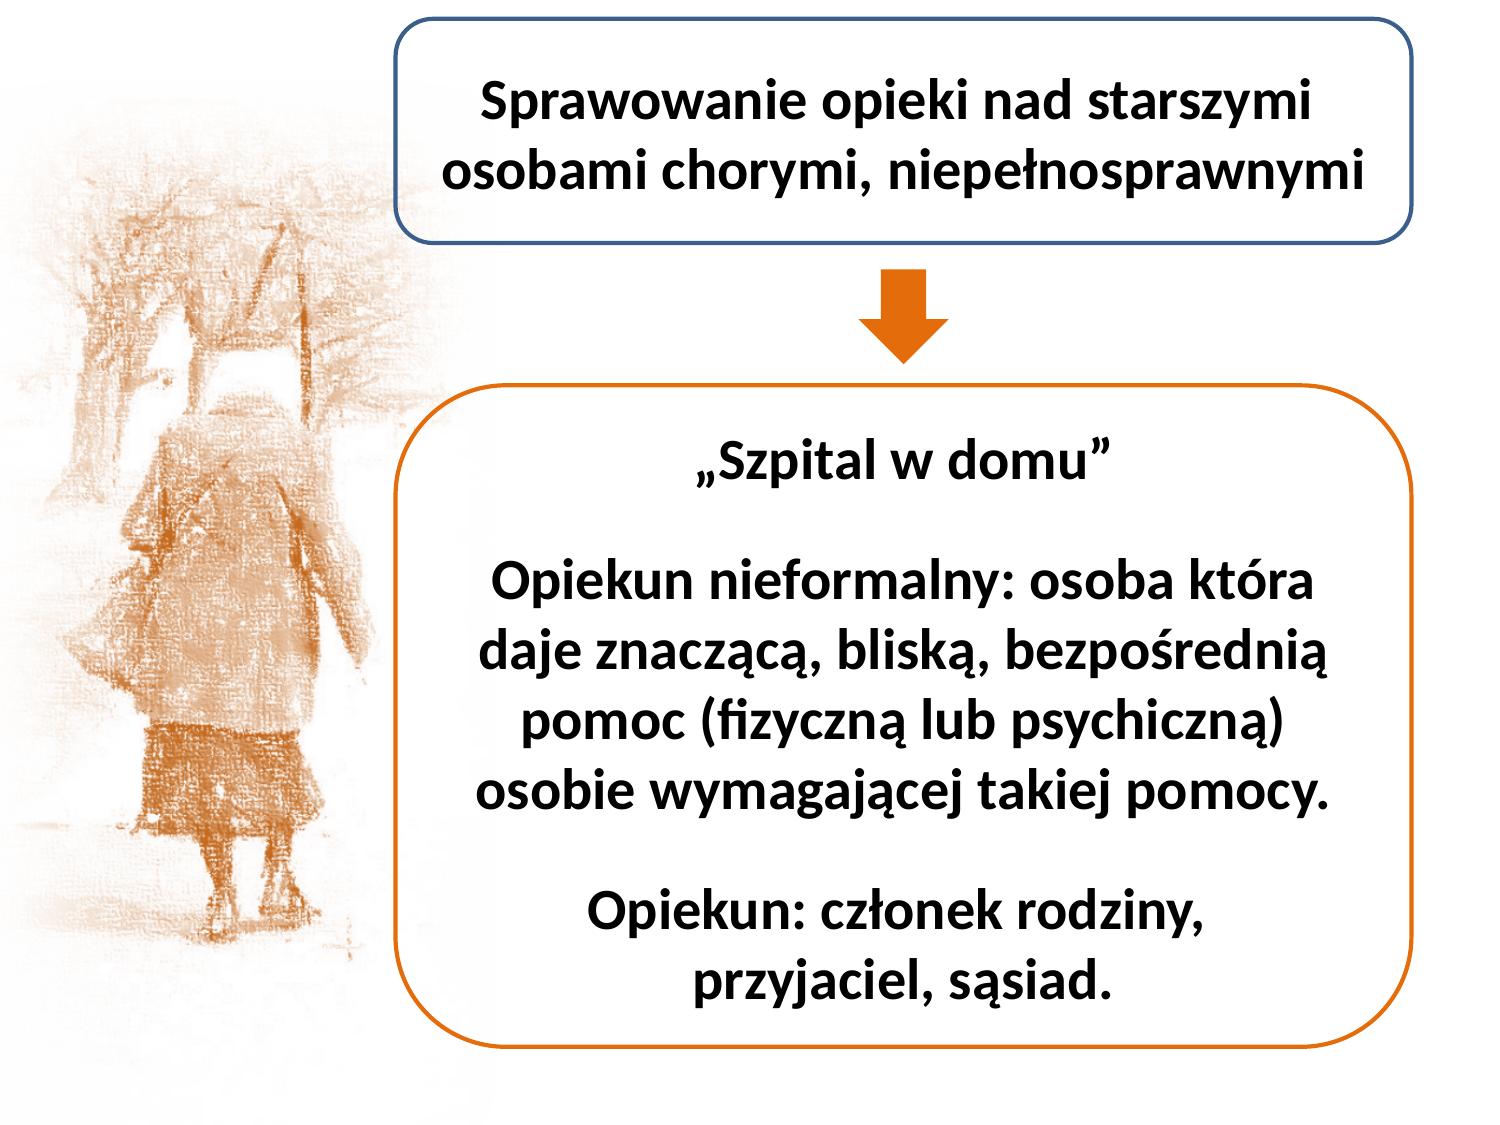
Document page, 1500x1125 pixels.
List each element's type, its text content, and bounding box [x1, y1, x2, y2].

text_box Sprawowanie opieki nad starszymi osobami chorymi, niepełnosprawnymi [393, 16, 1414, 246]
text_box „Szpital w domu” Opiekun nieformalny: osoba która daje znaczącą, bliską, bezpośrednią pomoc (fizyczną lub psychiczną) osobie wymagającej takiej pomocy. Opiekun: członek rodziny, przyjaciel, sąsiad. [393, 383, 1414, 1049]
text_box [856, 267, 951, 367]
